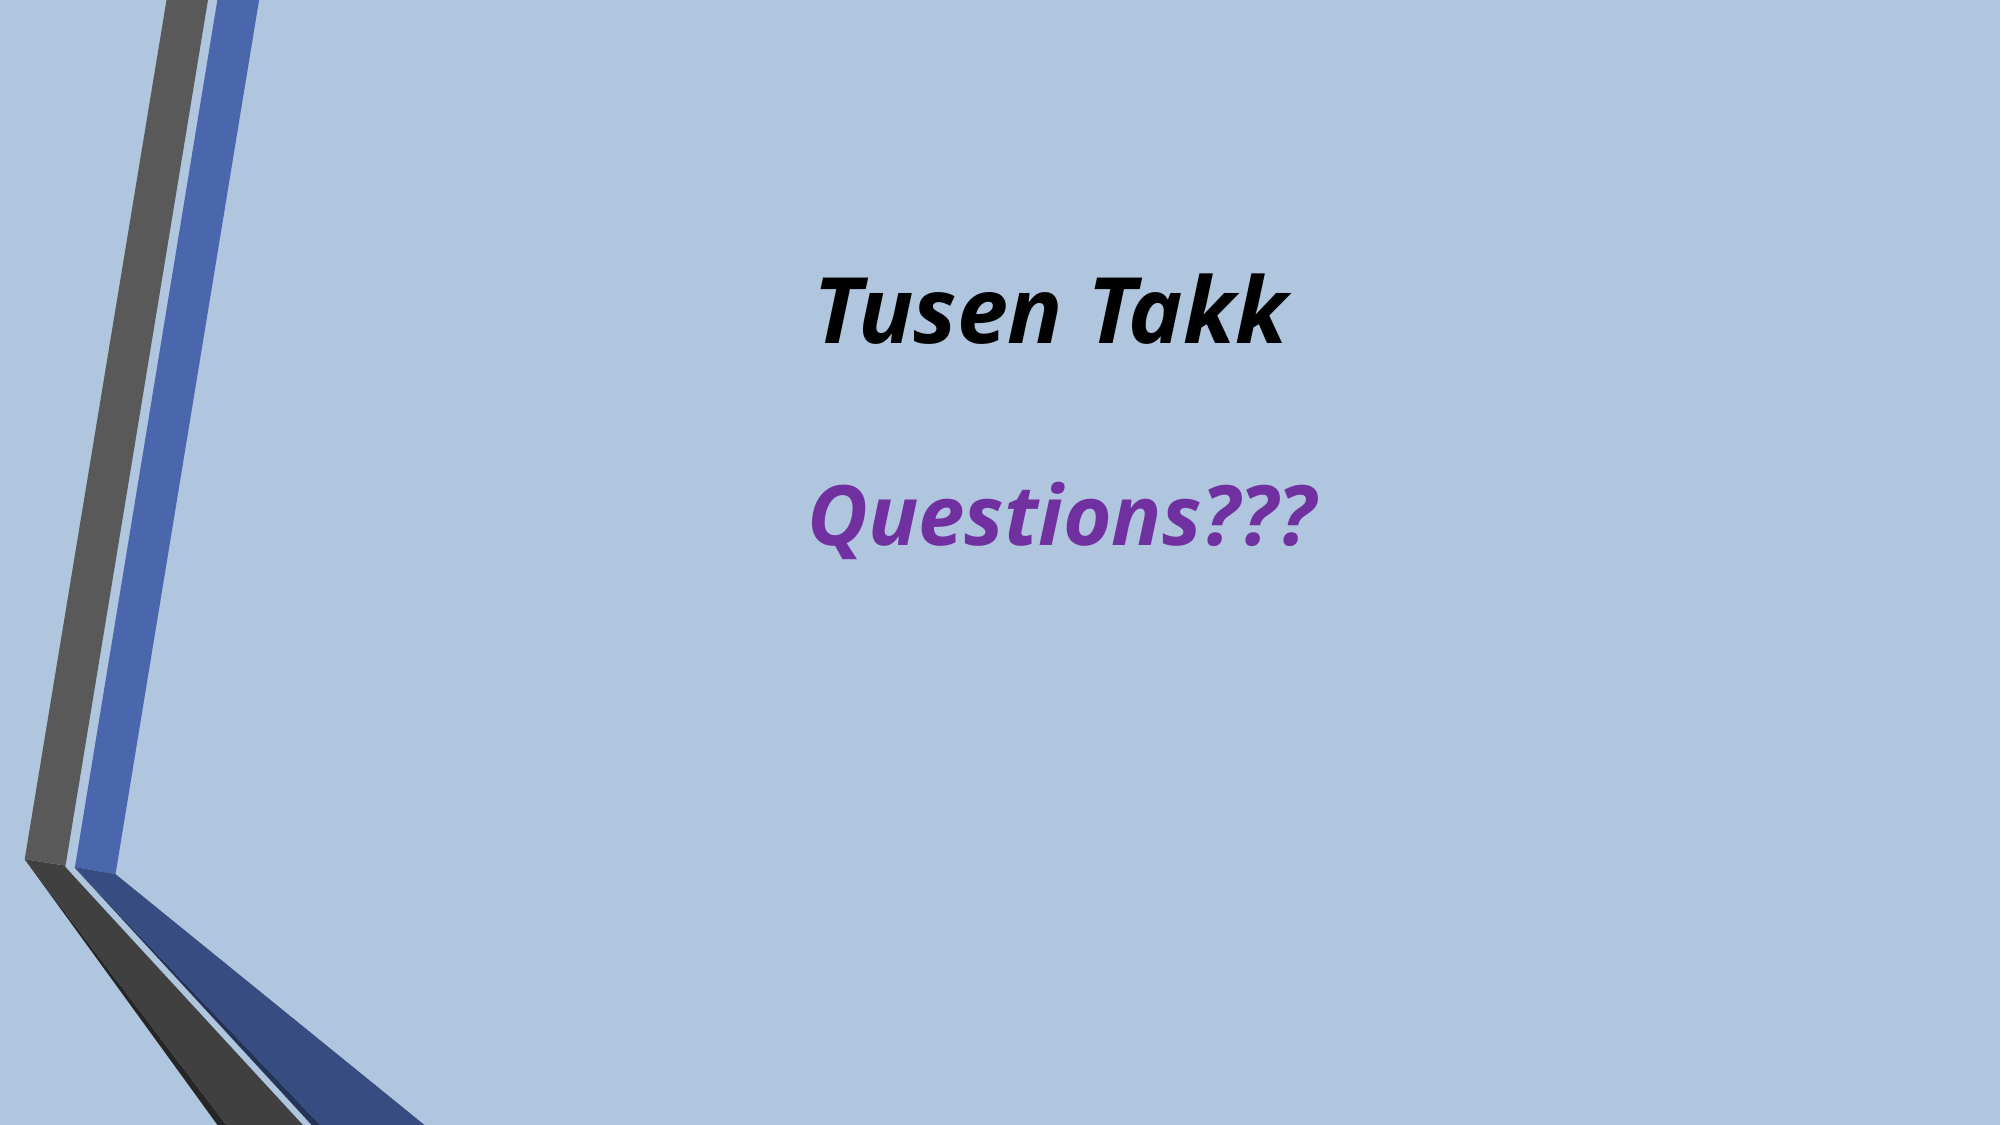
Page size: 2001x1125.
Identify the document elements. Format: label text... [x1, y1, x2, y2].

text_box Tusen Takk Questions??? [326, 244, 1799, 570]
